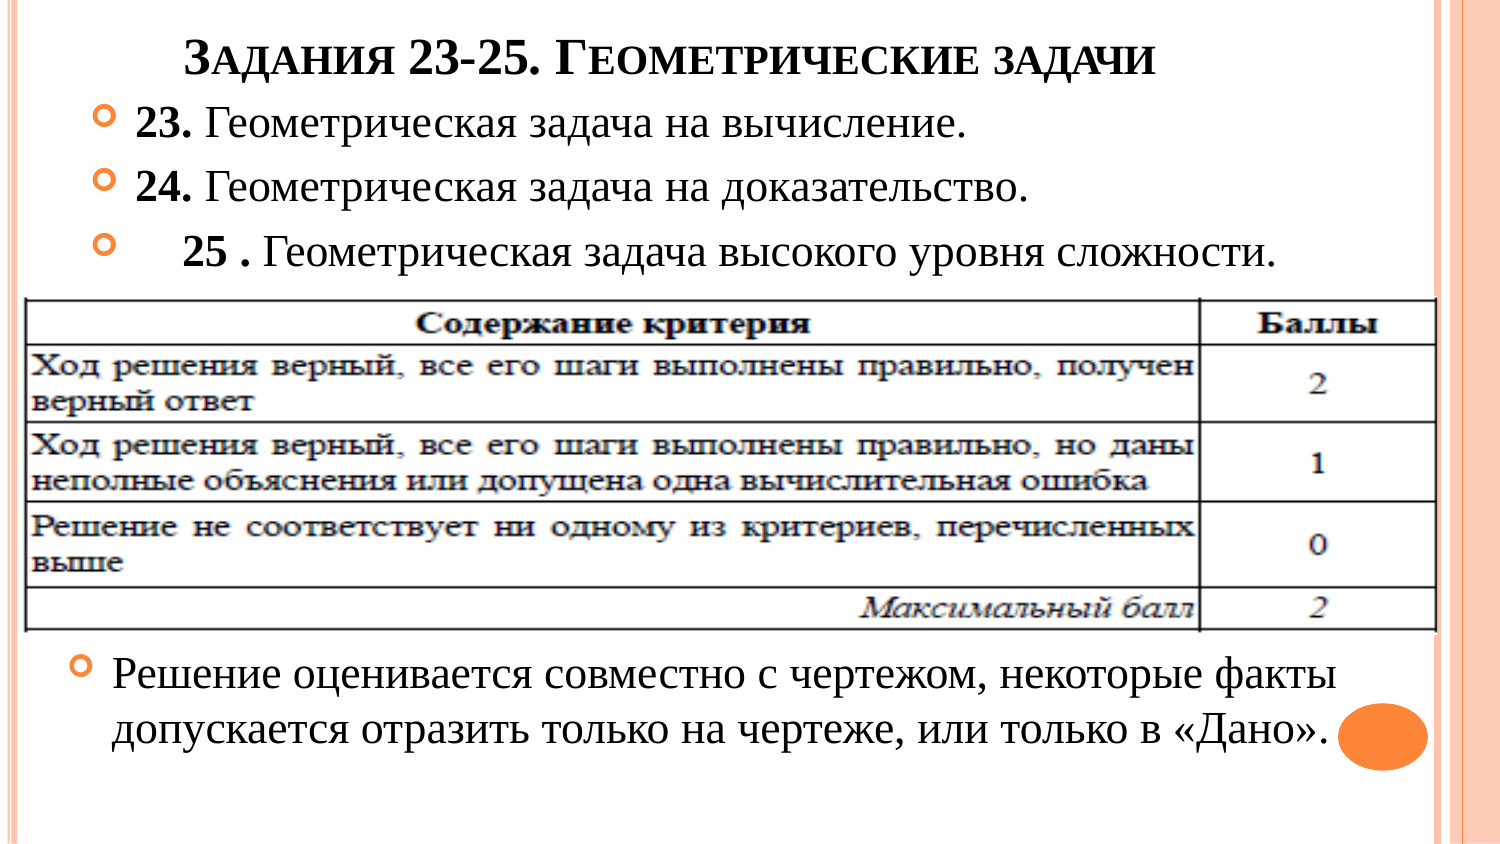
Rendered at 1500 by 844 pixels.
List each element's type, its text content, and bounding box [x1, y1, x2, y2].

text_box Решение оценивается совместно с чертежом, некоторые факты допускается отразить только на чертеже, или только в «Дано». [49, 644, 1400, 760]
text_box 23. Геометрическая задача на вычисление. 24. Геометрическая задача на доказательство. 25 . Геометрическая задача высокого уровня сложности. [87, 88, 1438, 277]
text_box ЗАДАНИЯ 23-25. ГЕОМЕТРИЧЕСКИЕ ЗАДАЧИ [87, 20, 1250, 85]
picture [20, 296, 1438, 635]
